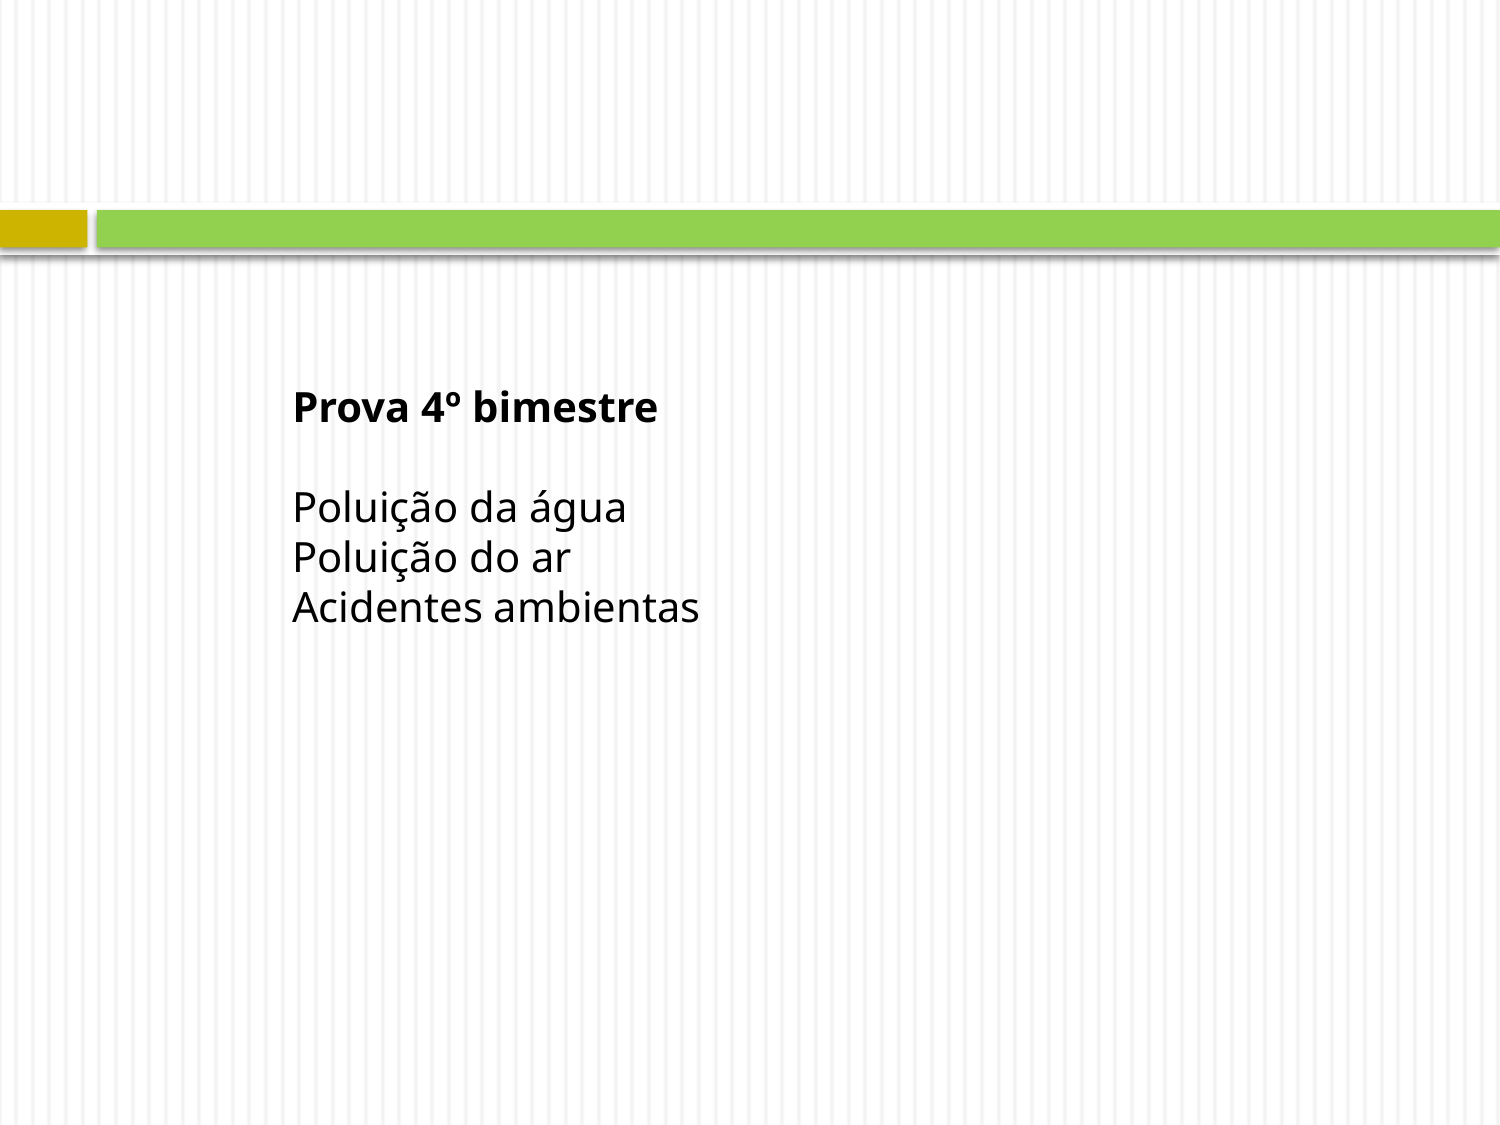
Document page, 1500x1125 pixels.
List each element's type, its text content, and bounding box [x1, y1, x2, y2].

text_box Prova 4º bimestre Poluição da água Poluição do ar Acidentes ambientas [277, 373, 1223, 639]
